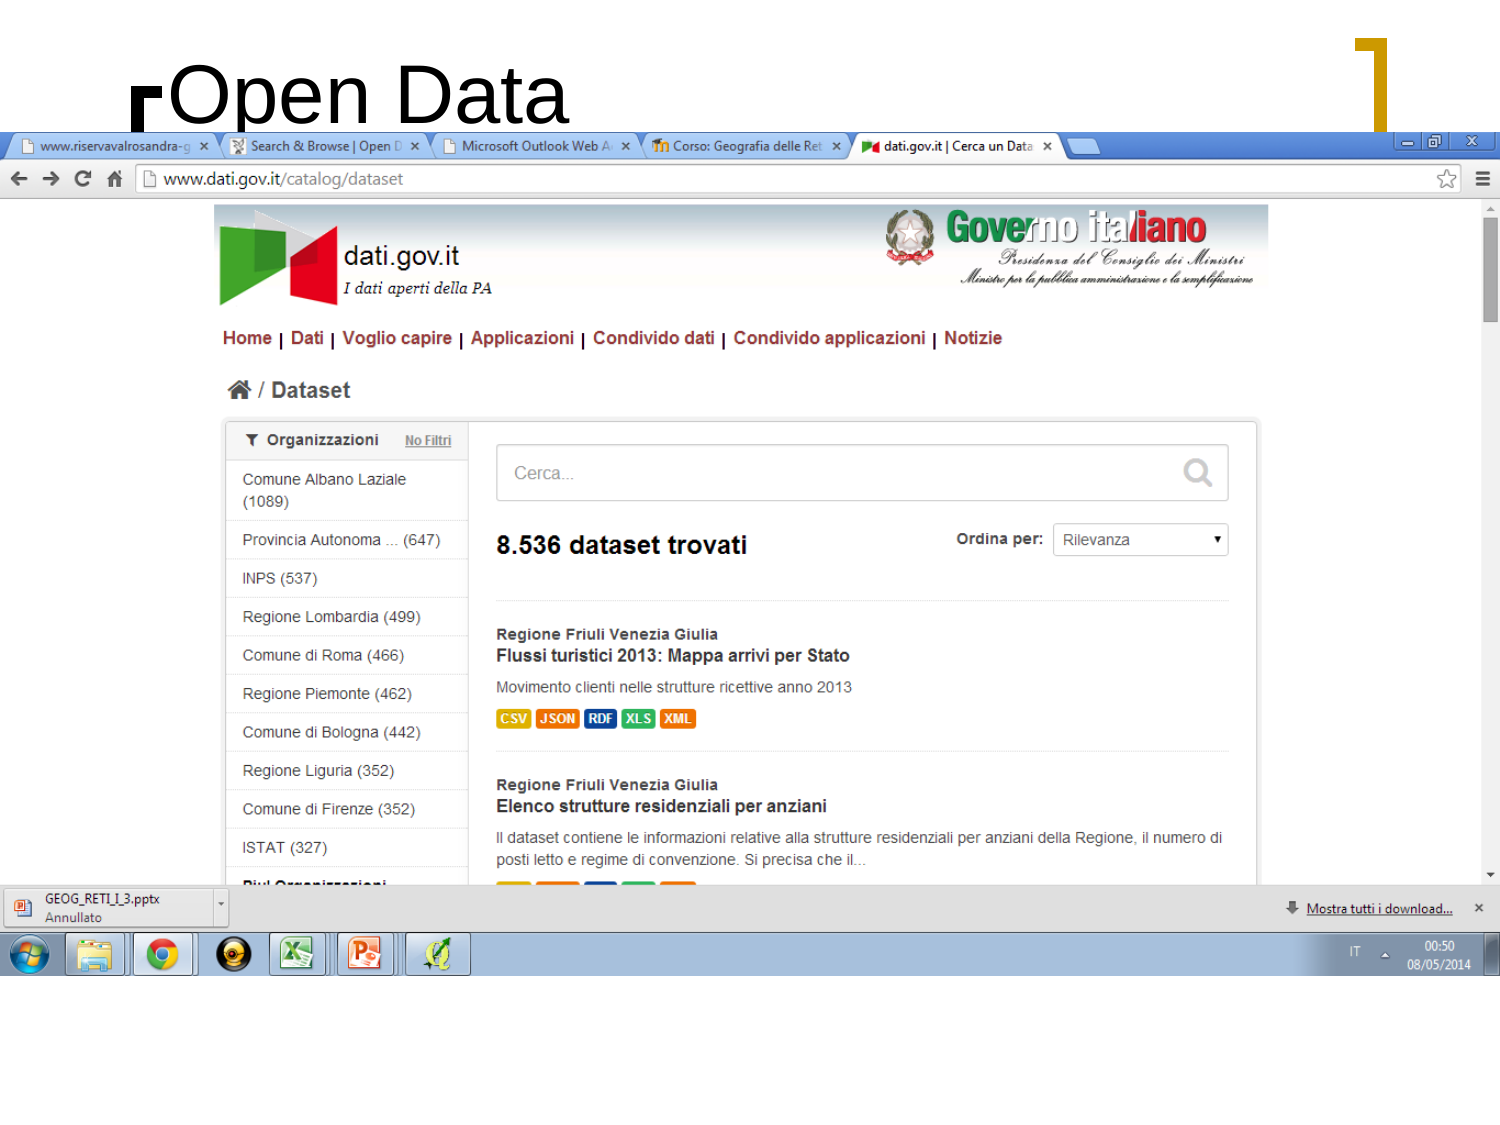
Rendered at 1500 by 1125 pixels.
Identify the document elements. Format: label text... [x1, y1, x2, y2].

title Open Data [152, 15, 1328, 130]
picture [0, 0, 1500, 1125]
